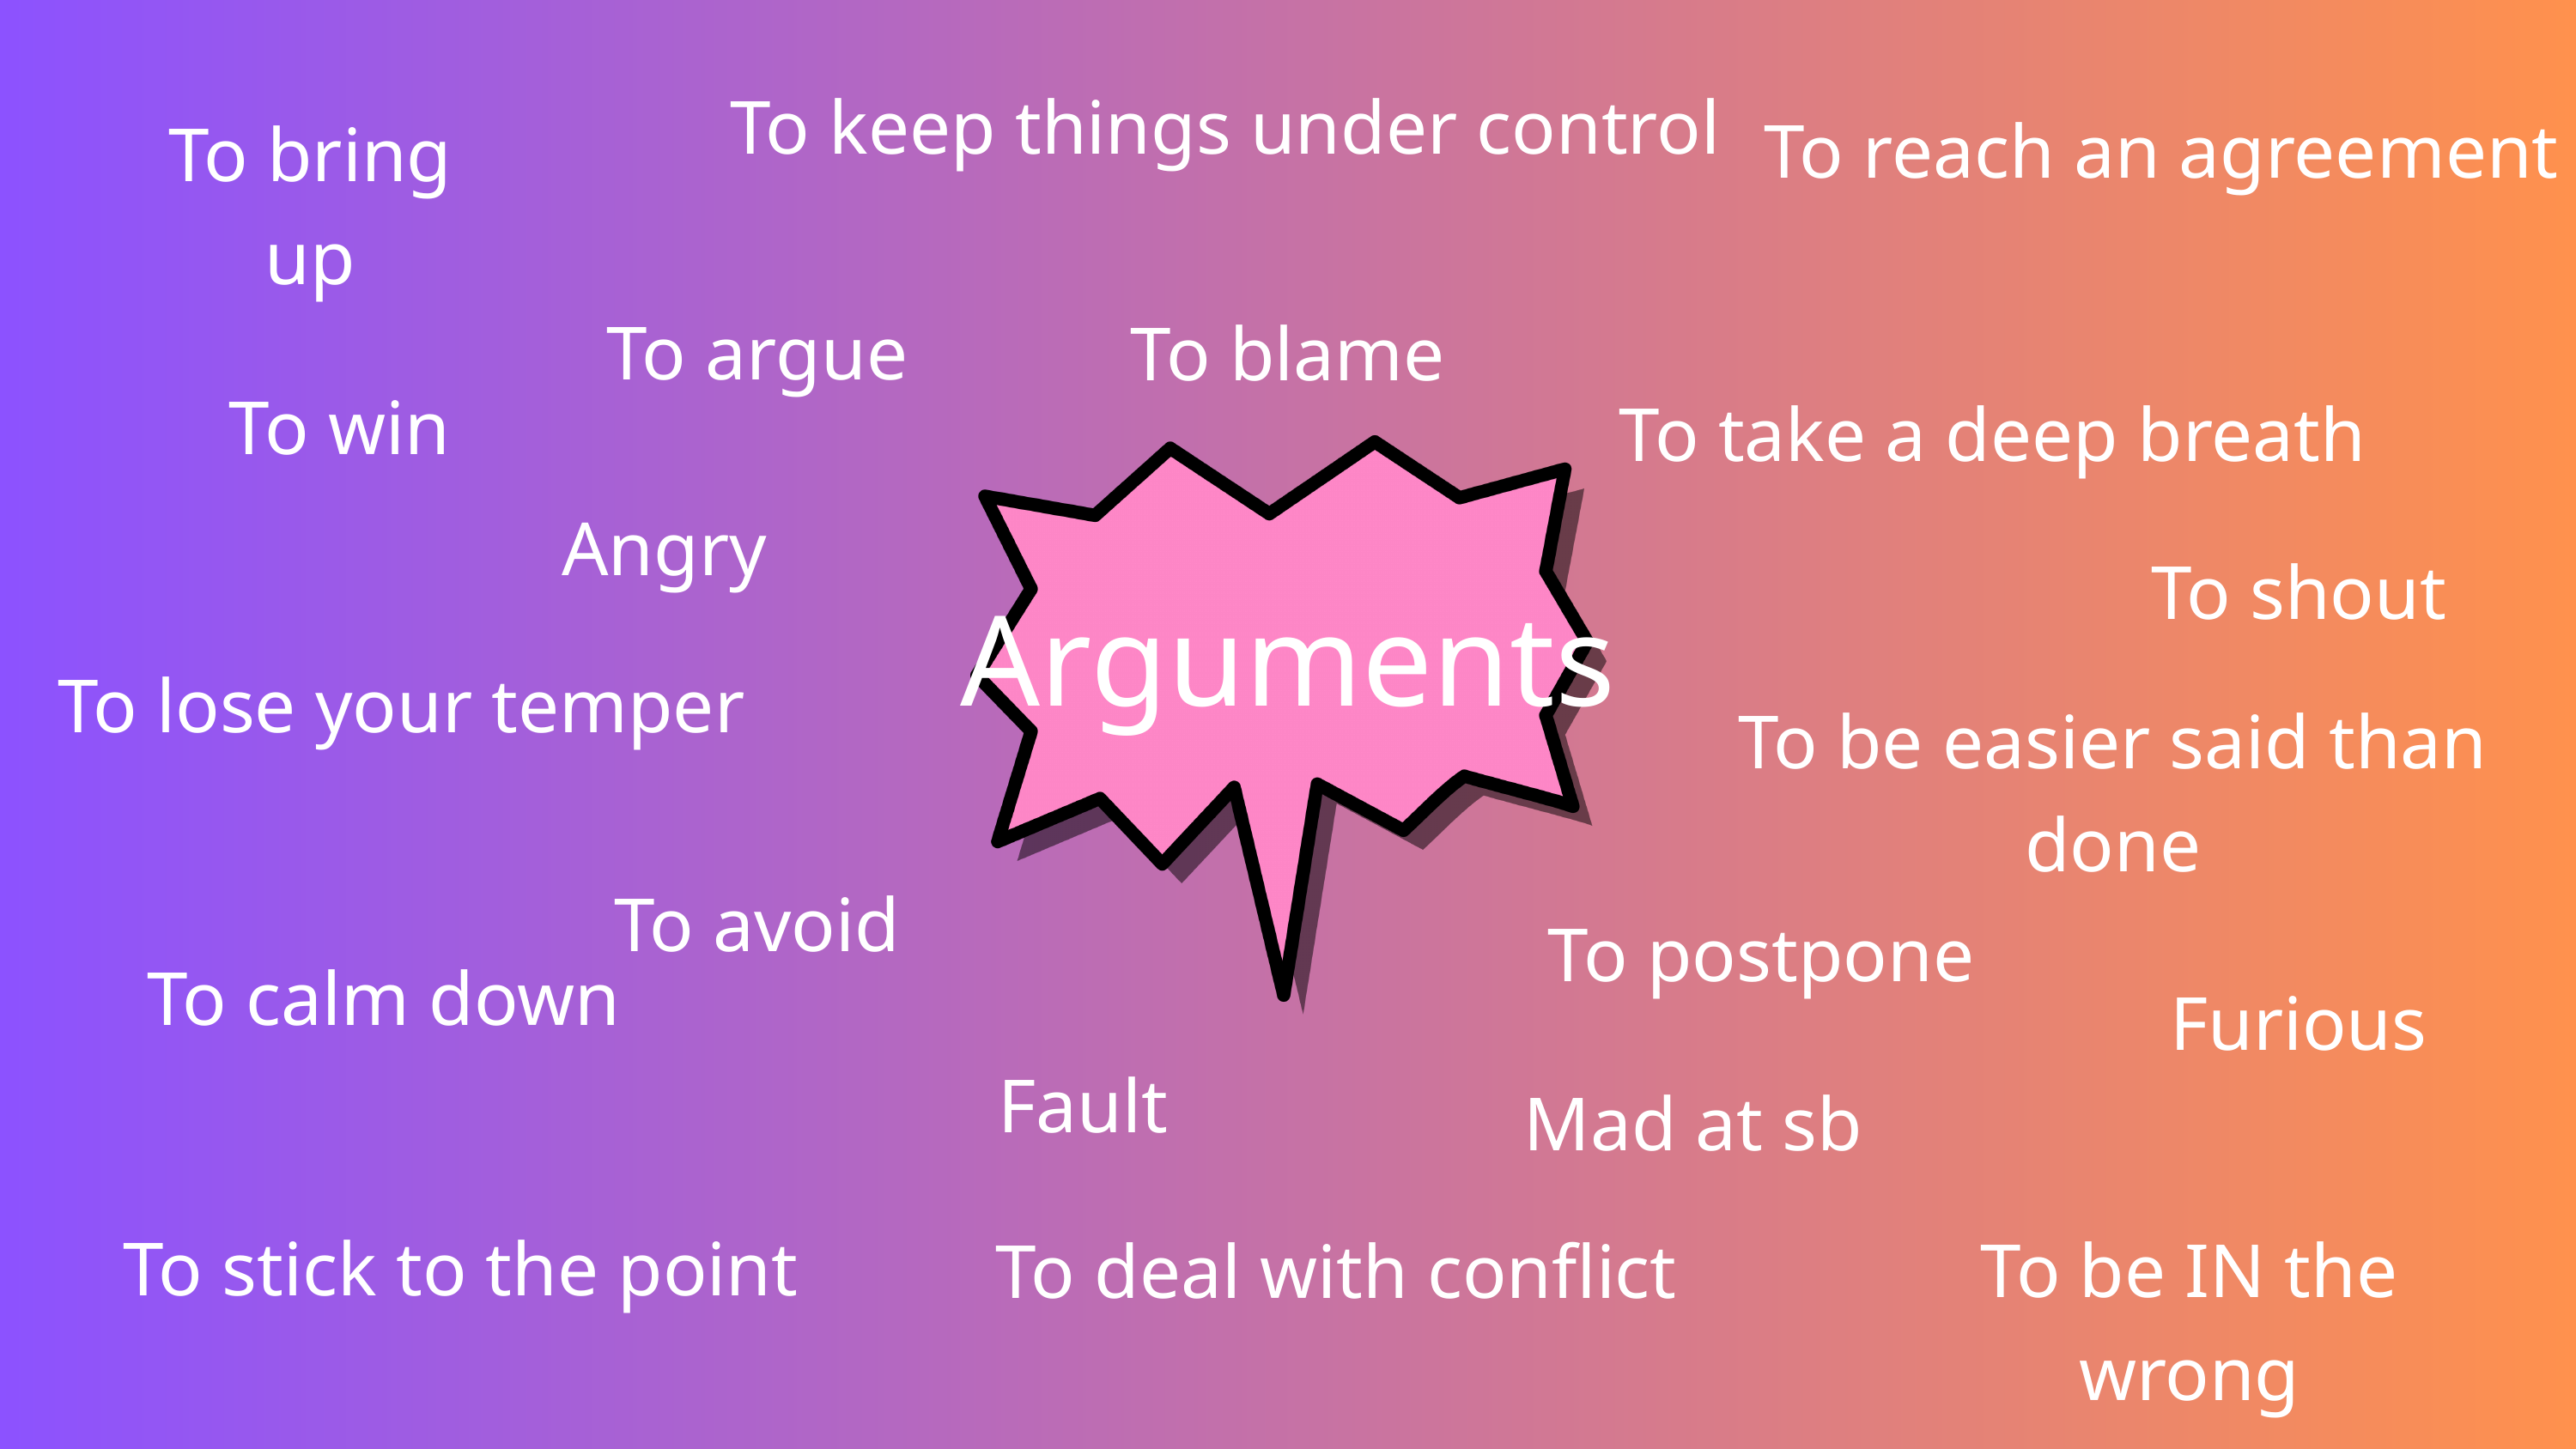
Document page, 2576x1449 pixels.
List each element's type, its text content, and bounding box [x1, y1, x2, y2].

text_box To calm down [144, 937, 623, 1040]
text_box To stick to the point [108, 1207, 814, 1311]
text_box To deal with conflict [956, 1210, 1717, 1313]
text_box To reach an agreement [1747, 90, 2576, 193]
text_box To lose your temper [49, 645, 755, 748]
text_box [969, 731, 1607, 1015]
text_box [969, 434, 1607, 555]
text_box Fault [865, 1045, 1302, 1148]
text_box To shout [2080, 531, 2518, 634]
text_box To argue [538, 291, 976, 395]
text_box Mad at sb [1474, 1062, 1912, 1166]
text_box Angry [446, 488, 883, 591]
text_box To be IN the wrong [1862, 1210, 2518, 1416]
text_box To postpone [1542, 893, 1980, 997]
text_box To avoid [538, 864, 976, 967]
text_box To bring up [125, 93, 495, 300]
text_box To be easier said than done [1649, 681, 2576, 887]
text_box To blame [1069, 292, 1507, 396]
text_box Furious [2080, 962, 2518, 1065]
text_box To take a deep breath [1600, 373, 2386, 476]
text_box To keep things under control [726, 66, 1726, 169]
text_box Arguments [882, 555, 1693, 731]
text_box To win [121, 367, 558, 470]
